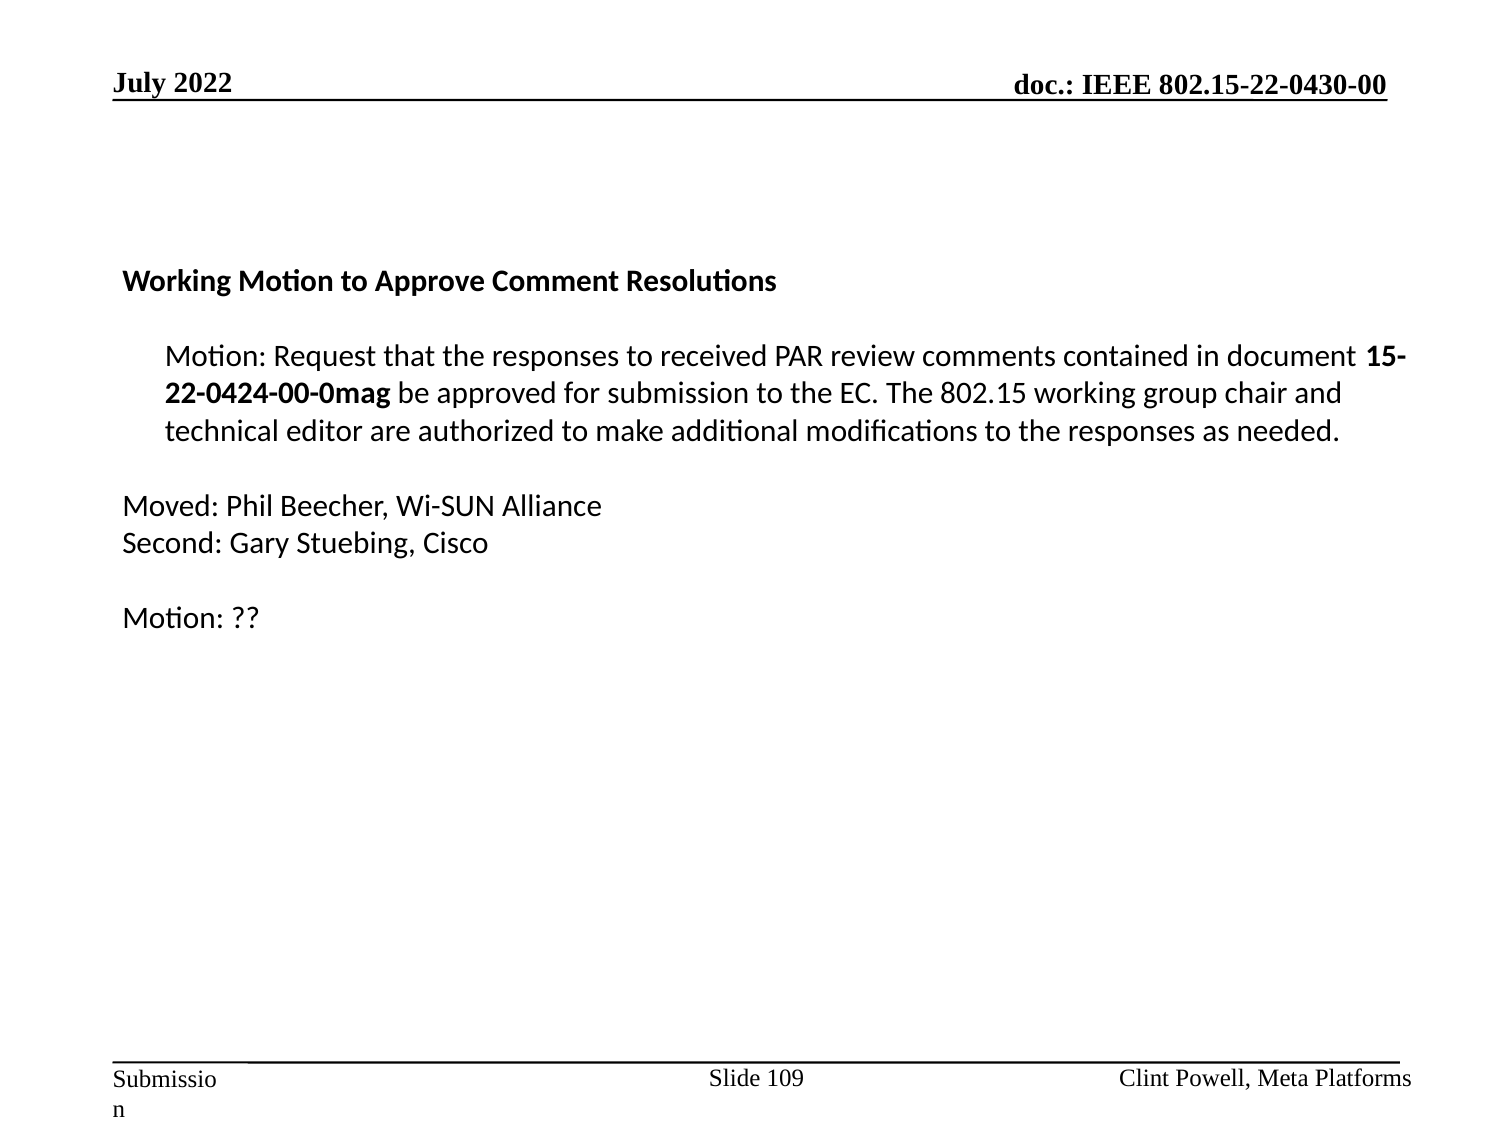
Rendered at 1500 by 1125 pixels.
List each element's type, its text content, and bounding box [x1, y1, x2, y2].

text_box Slide 109 [681, 1054, 832, 1092]
text_box Clint Powell, Meta Platforms [914, 1054, 1428, 1092]
text_box July 2022 [112, 63, 233, 99]
text_box Working Motion to Approve Comment Resolutions Motion: Request that the responses to received PAR review comments contained in document 15-22-0424-00-0mag be approved for submission to the EC. The 802.15 working group chair and technical editor are authorized to make additional modifications to the responses as needed. Moved: Phil Beecher, Wi-SUN Alliance Second: Gary Stuebing, Cisco Motion: ?? [74, 253, 1444, 643]
